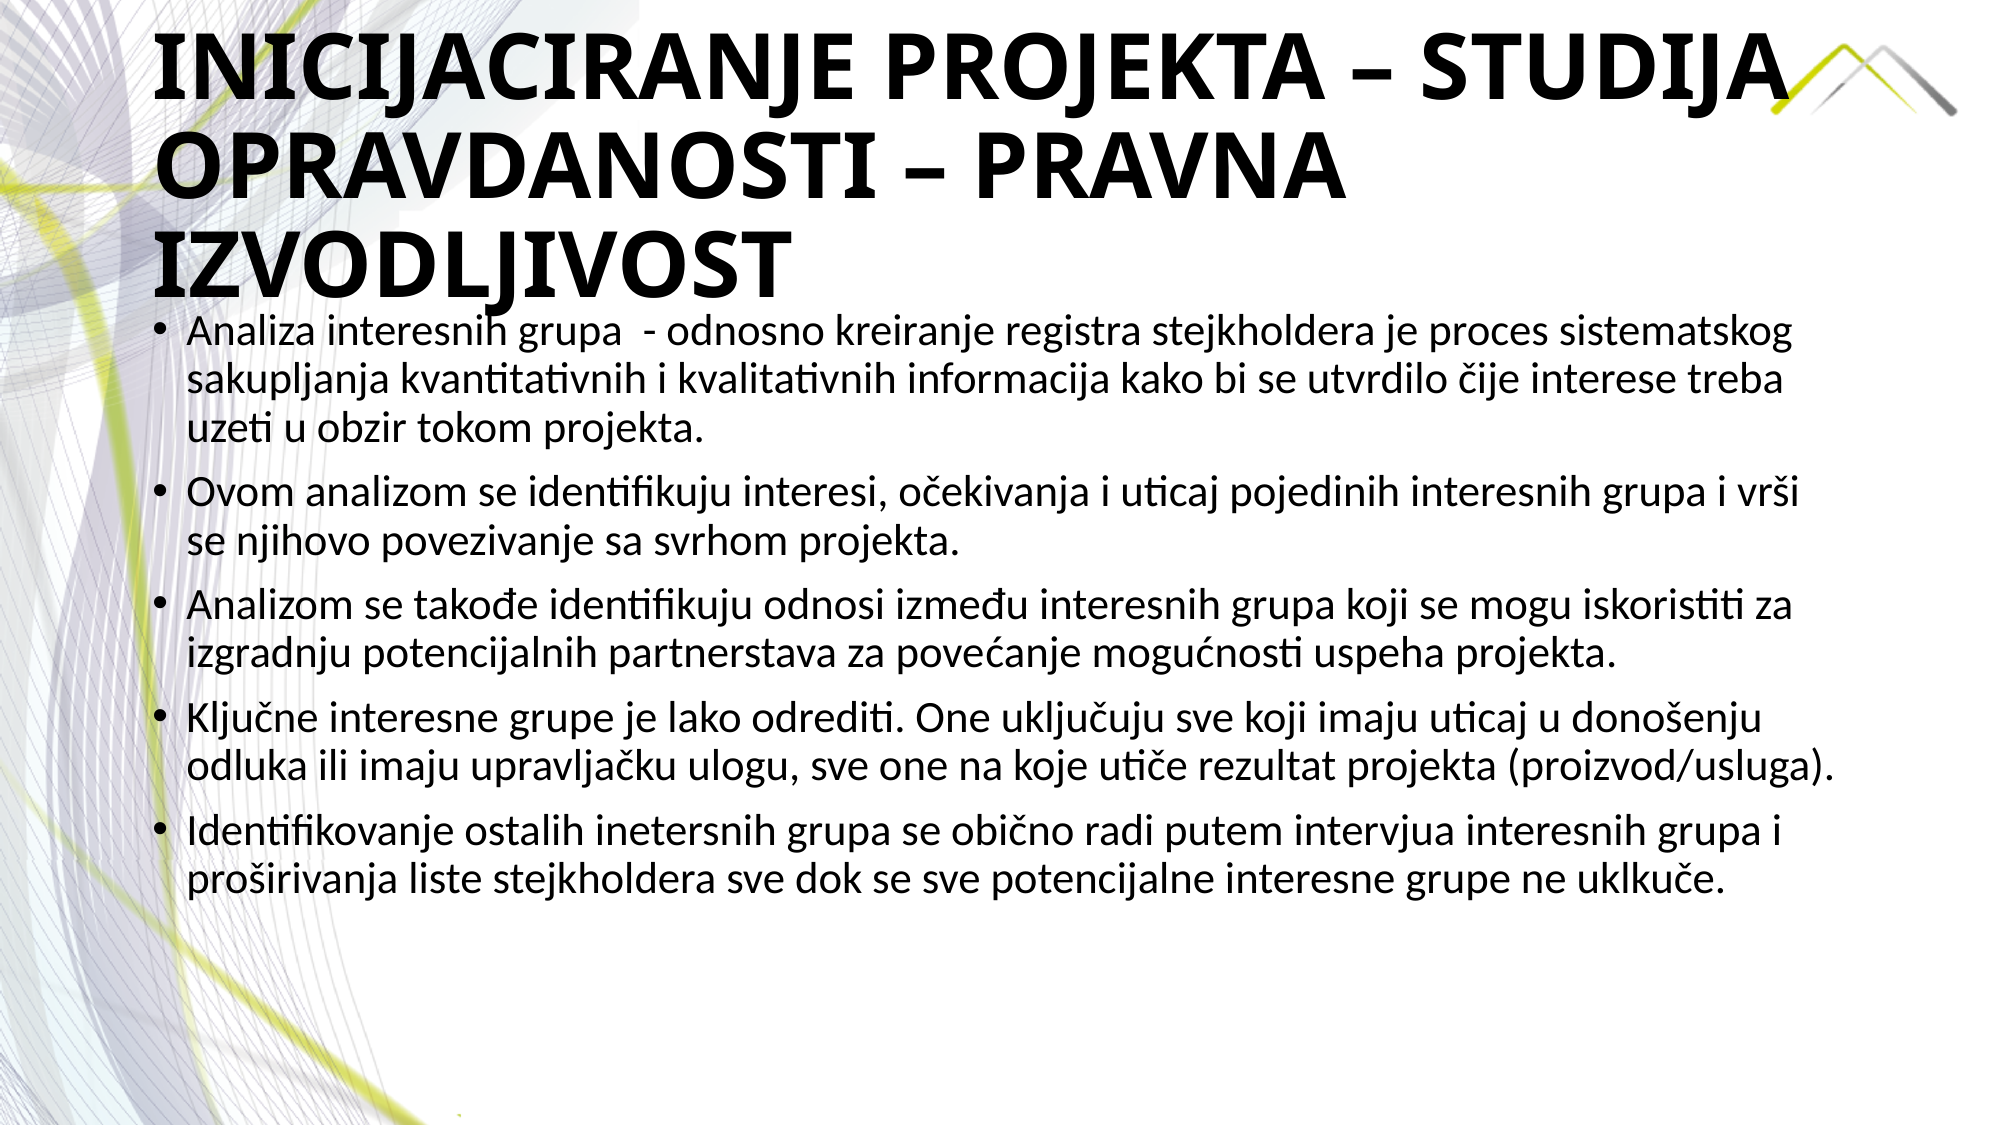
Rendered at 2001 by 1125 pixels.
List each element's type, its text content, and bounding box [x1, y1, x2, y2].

picture [1718, 0, 2000, 167]
title INICIJACIRANJE PROJEKTA – STUDIJA OPRAVDANOSTI – PRAVNA IZVODLJIVOST [137, 59, 1863, 278]
list Analiza interesnih grupa - odnosno kreiranje registra stejkholdera je proces sistematskog sakupljanja kvantitativnih i kvalitativnih informacija kako bi se utvrdilo čije interese treba uzeti u obzir tokom projekta. Ovom analizom se identifikuju interesi, očekivanja i uticaj pojedinih interesnih grupa i vrši se njihovo povezivanje sa svrhom projekta. Analizom se takođe identifikuju odnosi između interesnih grupa koji se mogu iskoristiti za izgradnju potencijalnih partnerstava za povećanje mogućnosti uspeha projekta. Ključne interesne grupe je lako odrediti. One uključuju sve koji imaju uticaj u donošenju odluka ili imaju upravljačku ulogu, sve one na koje utiče rezultat projekta (proizvod/usluga). Identifikovanje ostalih inetersnih grupa se obično radi putem intervjua interesnih grupa i proširivanja liste stejkholdera sve dok se sve potencijalne interesne grupe ne uklkuče. [137, 299, 1863, 1014]
picture [0, 0, 661, 1125]
